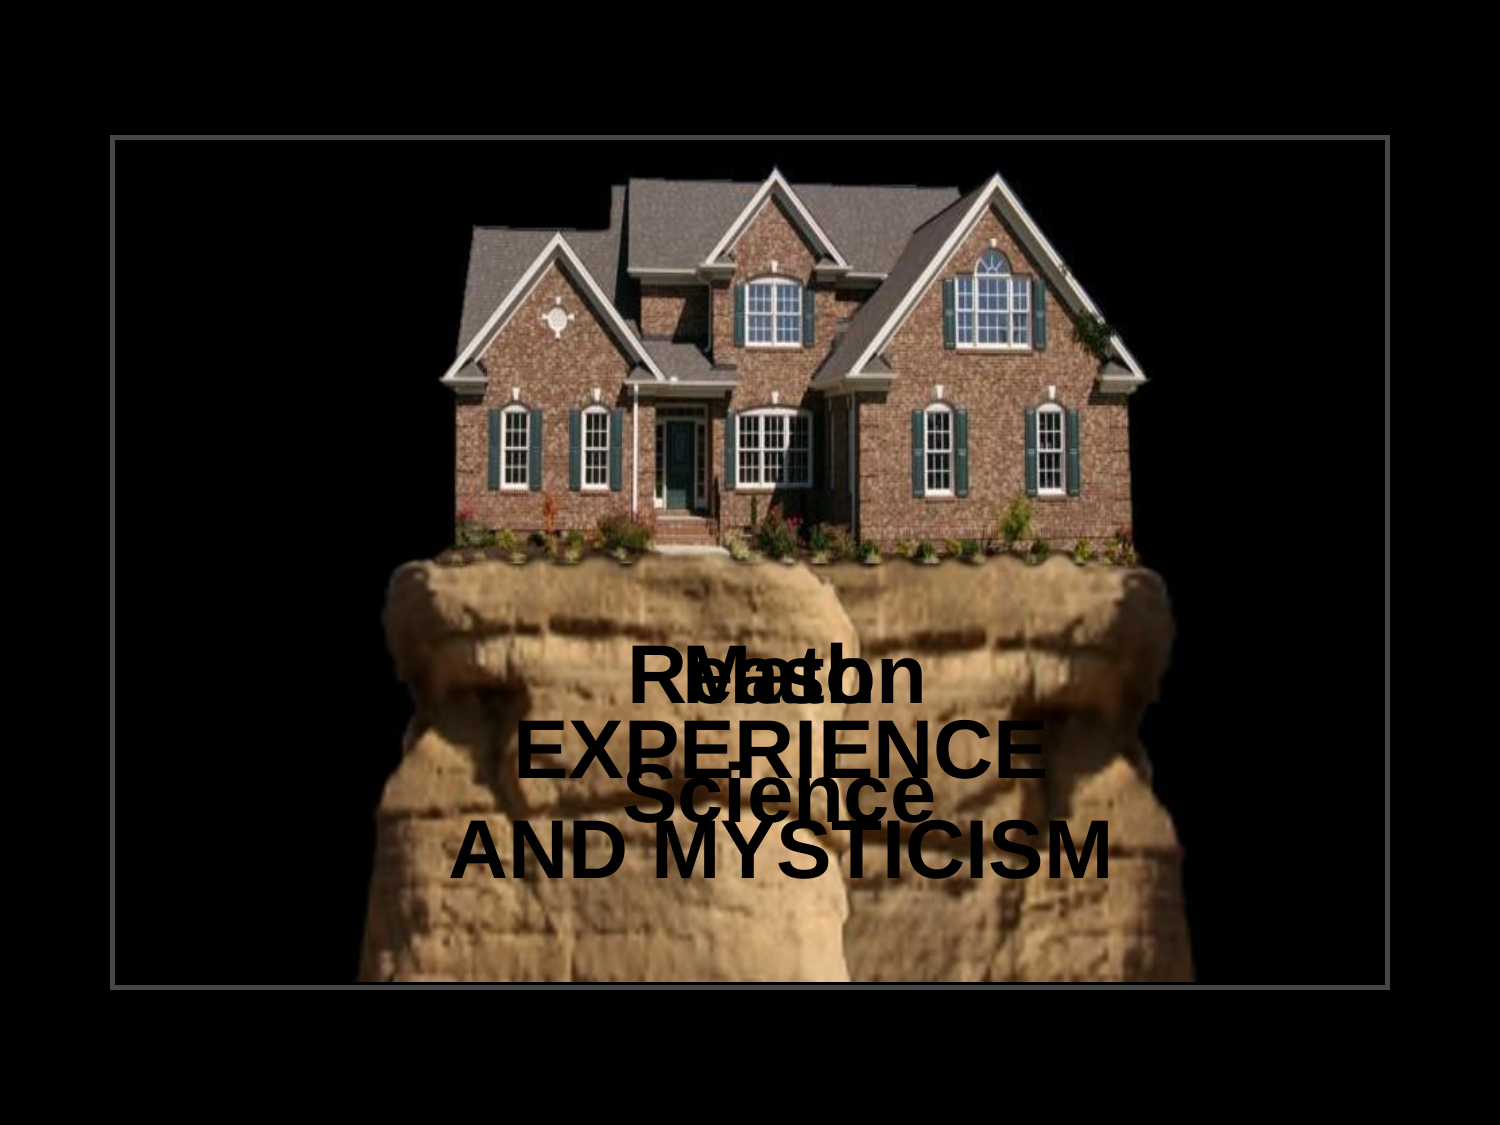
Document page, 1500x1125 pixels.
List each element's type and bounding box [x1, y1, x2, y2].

picture [277, 149, 1223, 982]
